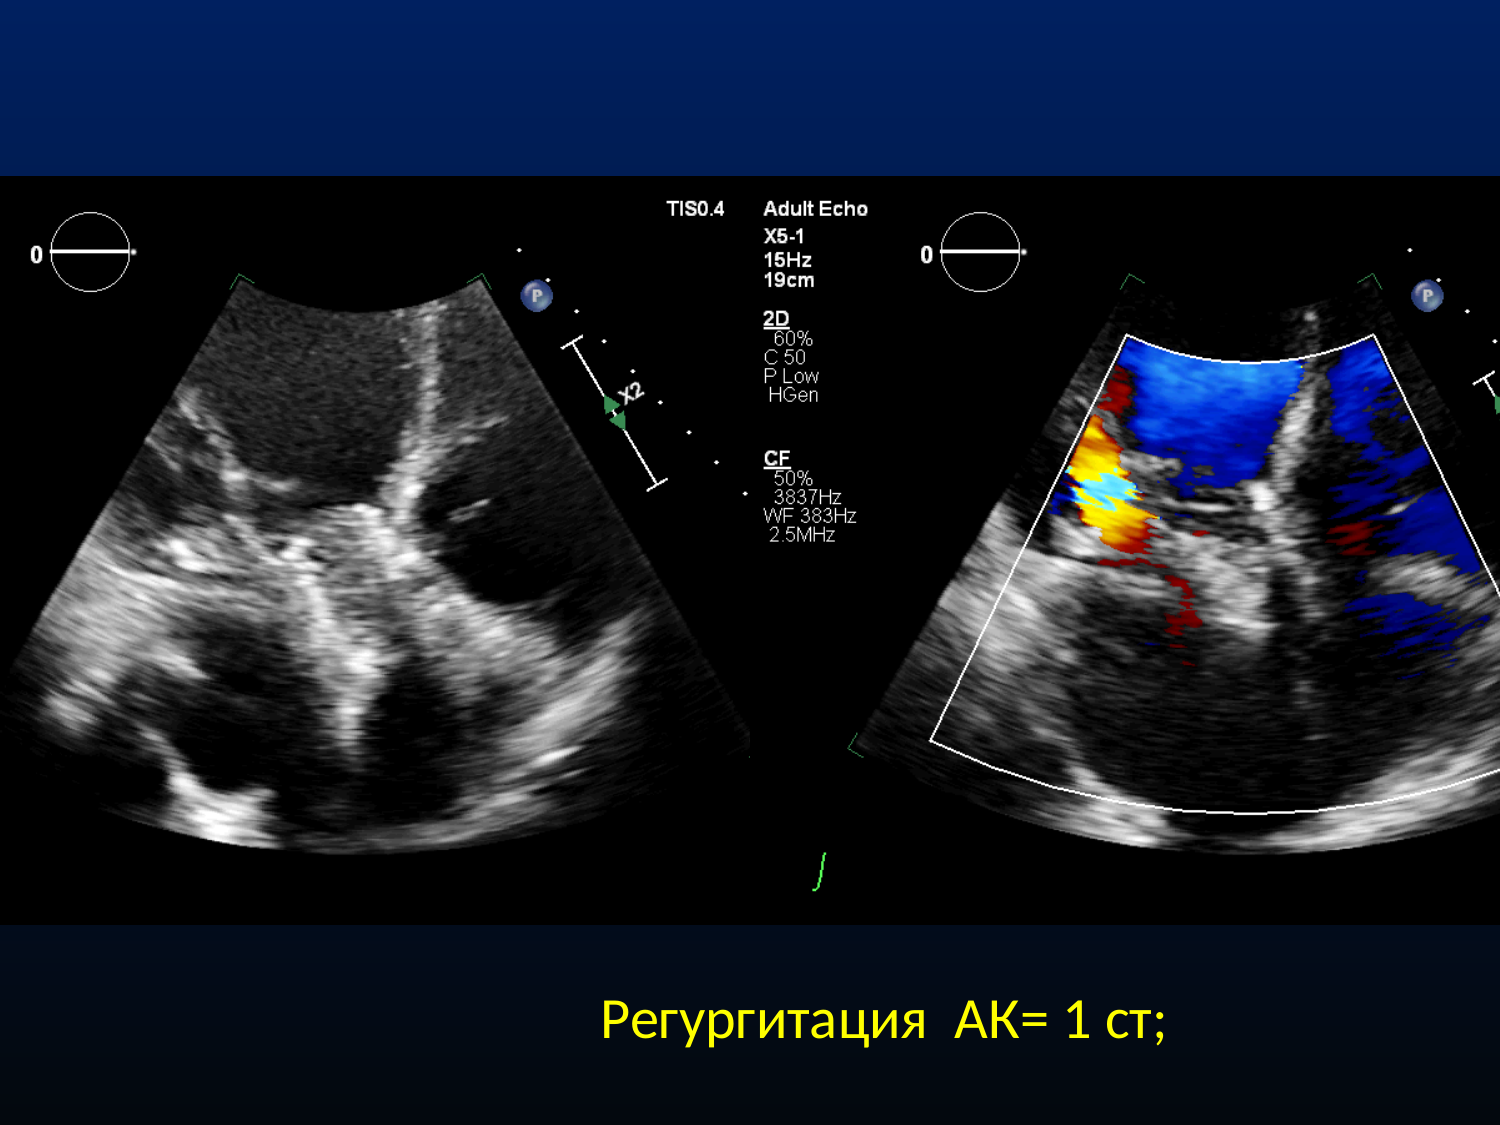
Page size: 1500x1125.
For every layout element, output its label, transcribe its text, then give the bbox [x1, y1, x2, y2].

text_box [749, 175, 1500, 926]
text_box Регургитация АК= 1 ст; [410, 972, 1360, 1125]
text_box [0, 175, 748, 926]
